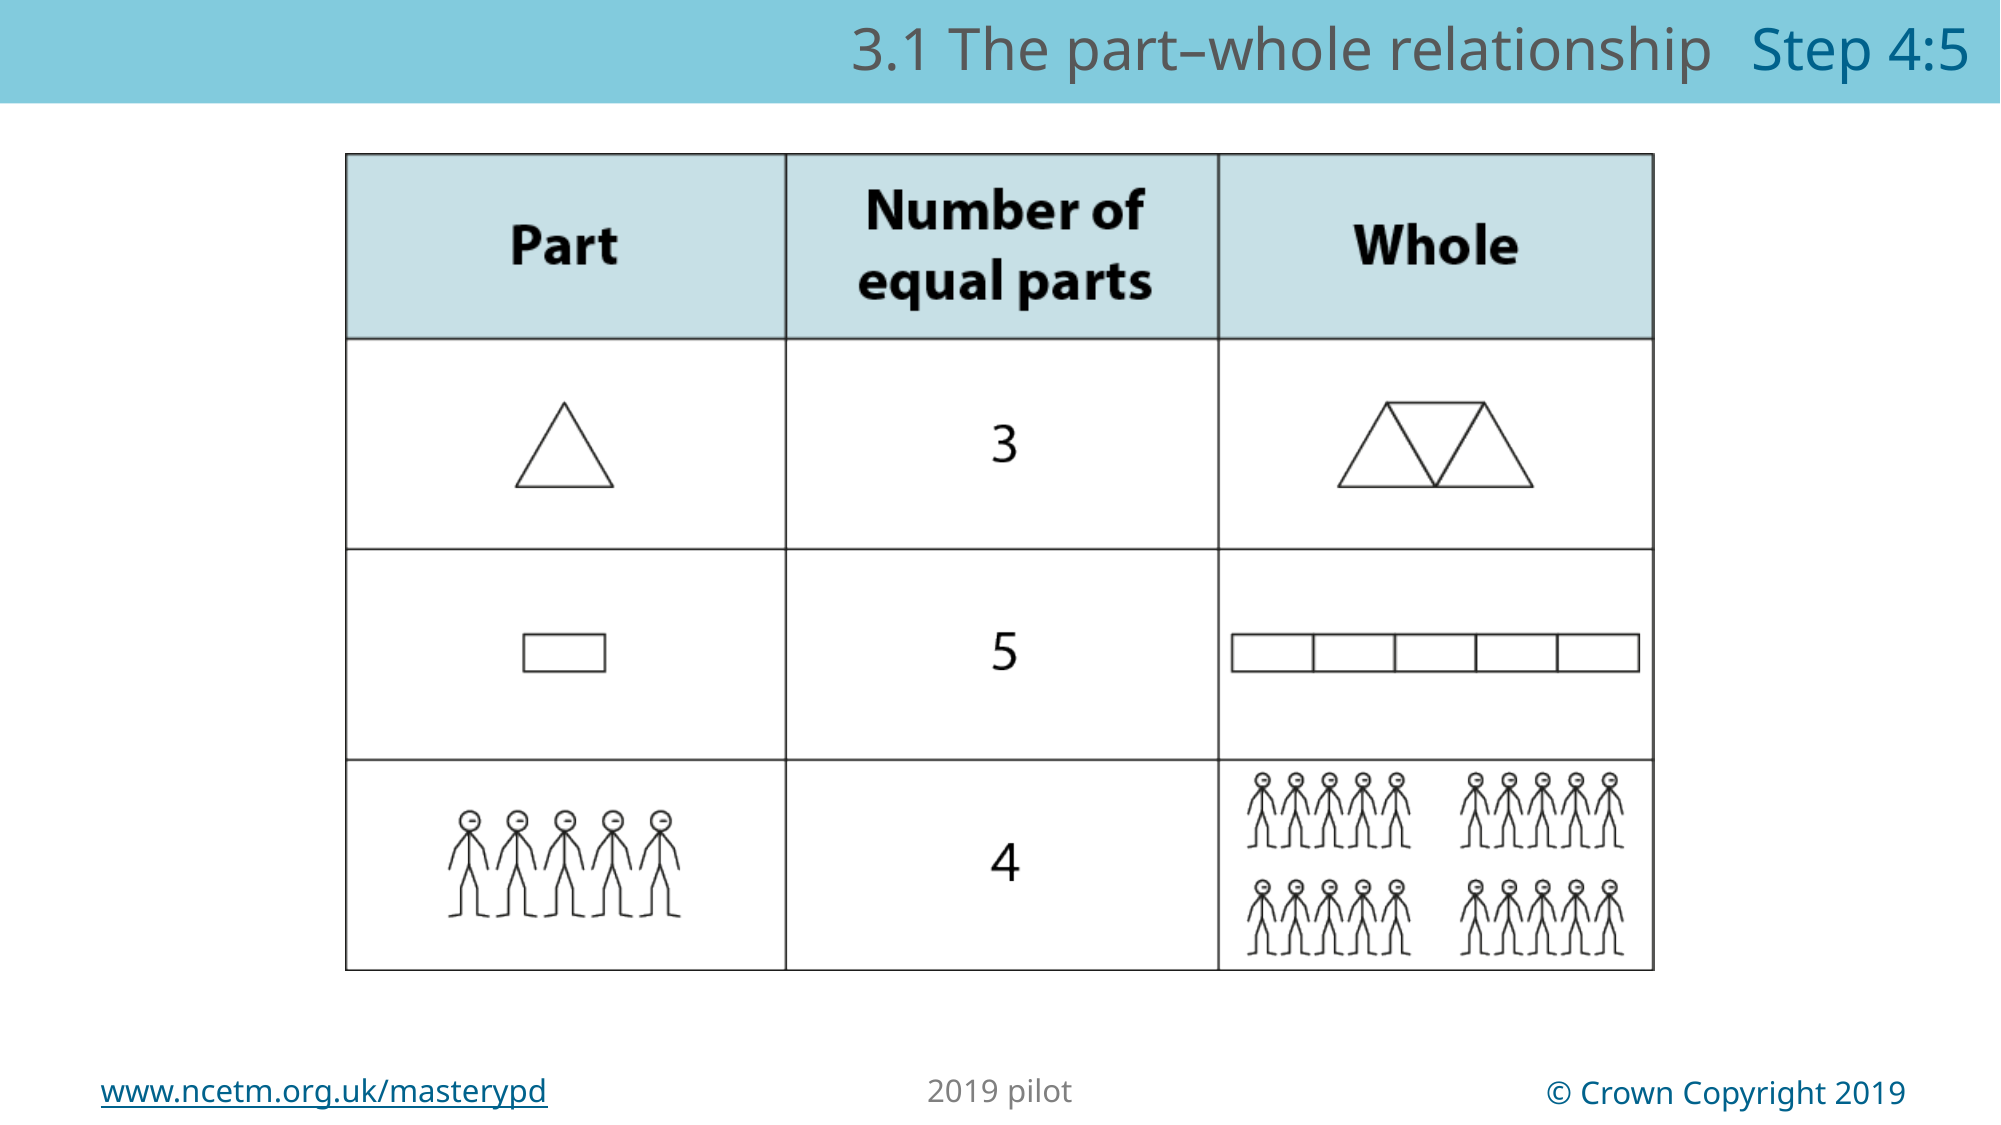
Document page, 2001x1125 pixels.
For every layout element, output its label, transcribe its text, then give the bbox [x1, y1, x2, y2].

list 3.1 The part–whole relationship Step 4:5 [0, 0, 2000, 104]
picture [345, 153, 1655, 971]
